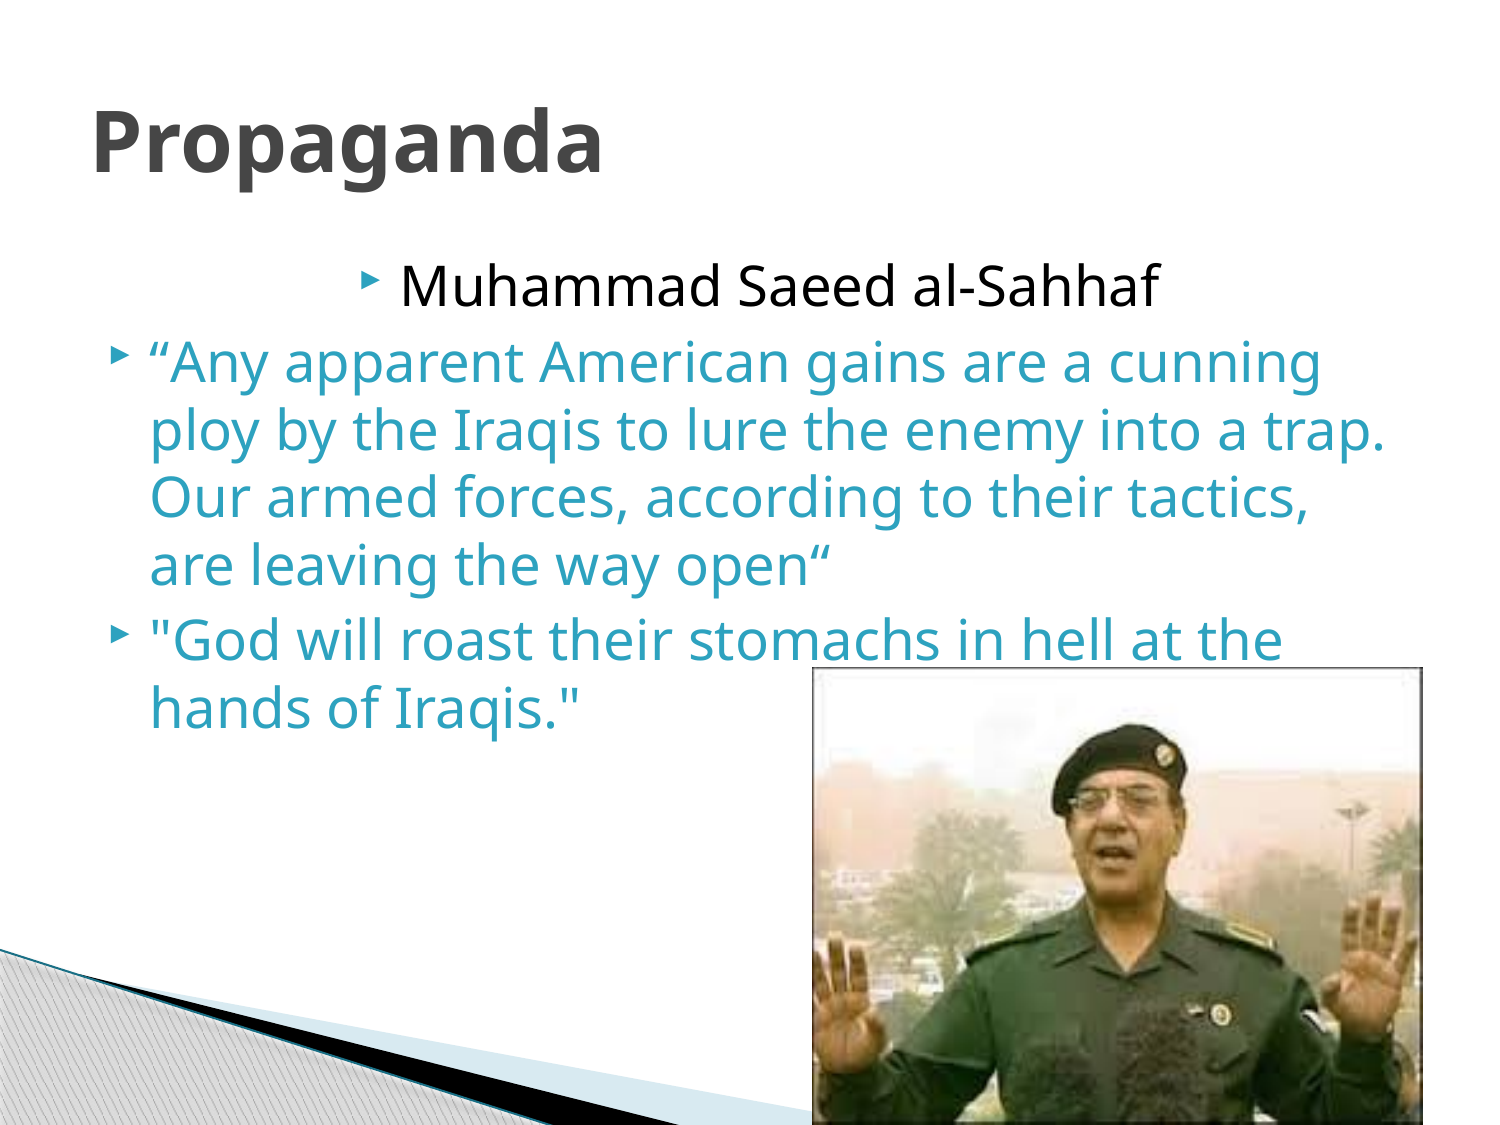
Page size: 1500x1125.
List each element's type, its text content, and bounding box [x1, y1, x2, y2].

title Propaganda [75, 45, 1425, 233]
picture [812, 666, 1423, 1125]
list Muhammad Saeed al-Sahhaf “Any apparent American gains are a cunning ploy by the Iraqis to lure the enemy into a trap. Our armed forces, according to their tactics, are leaving the way open“ "God will roast their stomachs in hell at the hands of Iraqis." [75, 243, 1425, 986]
